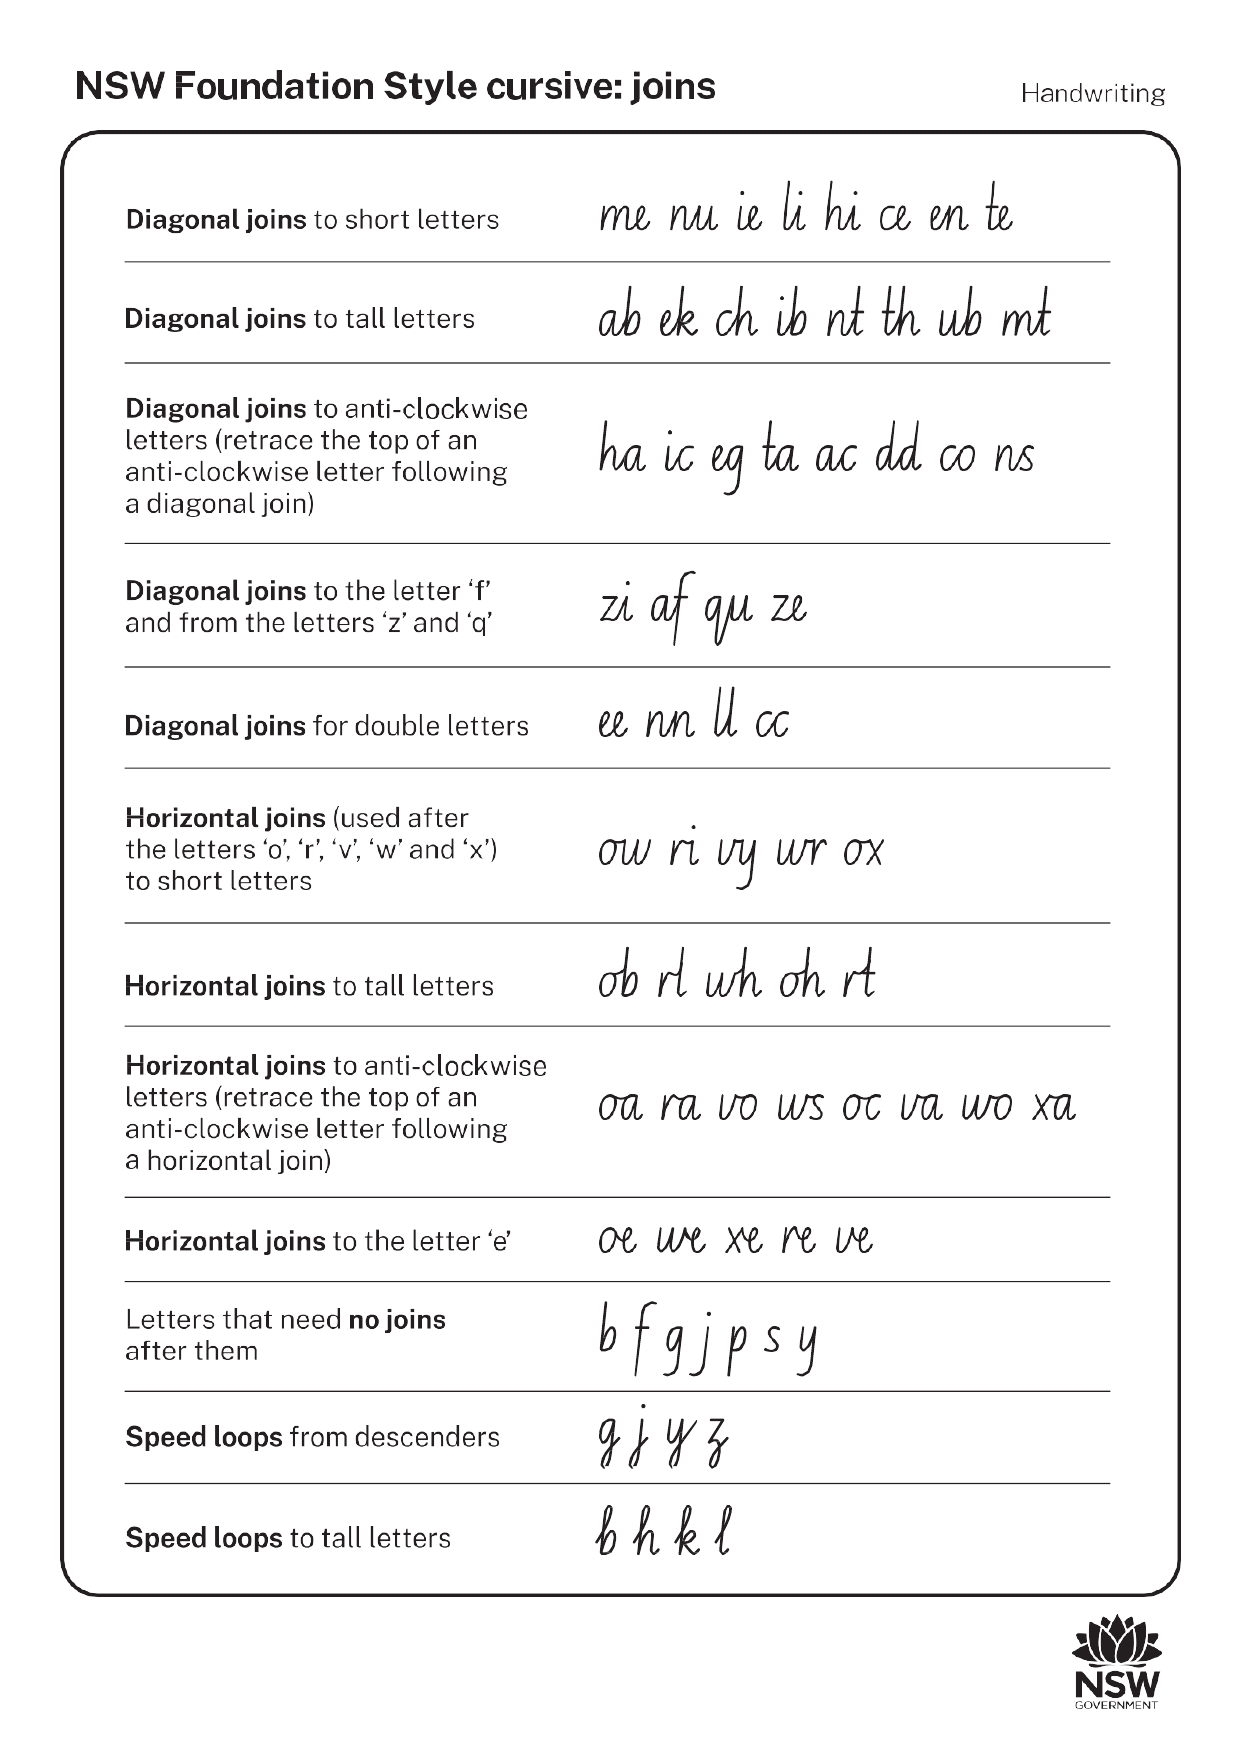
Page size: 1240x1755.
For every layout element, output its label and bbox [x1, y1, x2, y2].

text_box [961, 1094, 1012, 1121]
text_box [717, 839, 757, 891]
text_box [762, 420, 799, 471]
text_box [780, 946, 826, 998]
text_box [704, 595, 753, 647]
text_box [650, 570, 696, 647]
text_box [706, 946, 763, 998]
picture [59, 129, 1181, 1597]
text_box [77, 71, 165, 100]
text_box [125, 1054, 546, 1174]
text_box [658, 946, 688, 998]
text_box [598, 285, 641, 336]
text_box [424, 79, 445, 105]
text_box [776, 285, 807, 336]
text_box [126, 1229, 511, 1256]
text_box [176, 70, 373, 100]
text_box [125, 579, 492, 636]
text_box [656, 1227, 706, 1253]
text_box [630, 71, 715, 106]
text_box [827, 285, 865, 336]
text_box [660, 285, 699, 336]
text_box [939, 285, 982, 336]
text_box [599, 946, 638, 998]
text_box [1023, 82, 1165, 107]
text_box [843, 946, 876, 998]
text_box [384, 71, 407, 100]
text_box [599, 420, 647, 471]
text_box [486, 71, 622, 100]
text_box [125, 397, 527, 517]
text_box [458, 78, 477, 100]
picture [1071, 1613, 1162, 1709]
text_box [447, 70, 456, 100]
text_box [711, 445, 744, 496]
text_box [716, 285, 759, 336]
text_box [409, 73, 423, 99]
